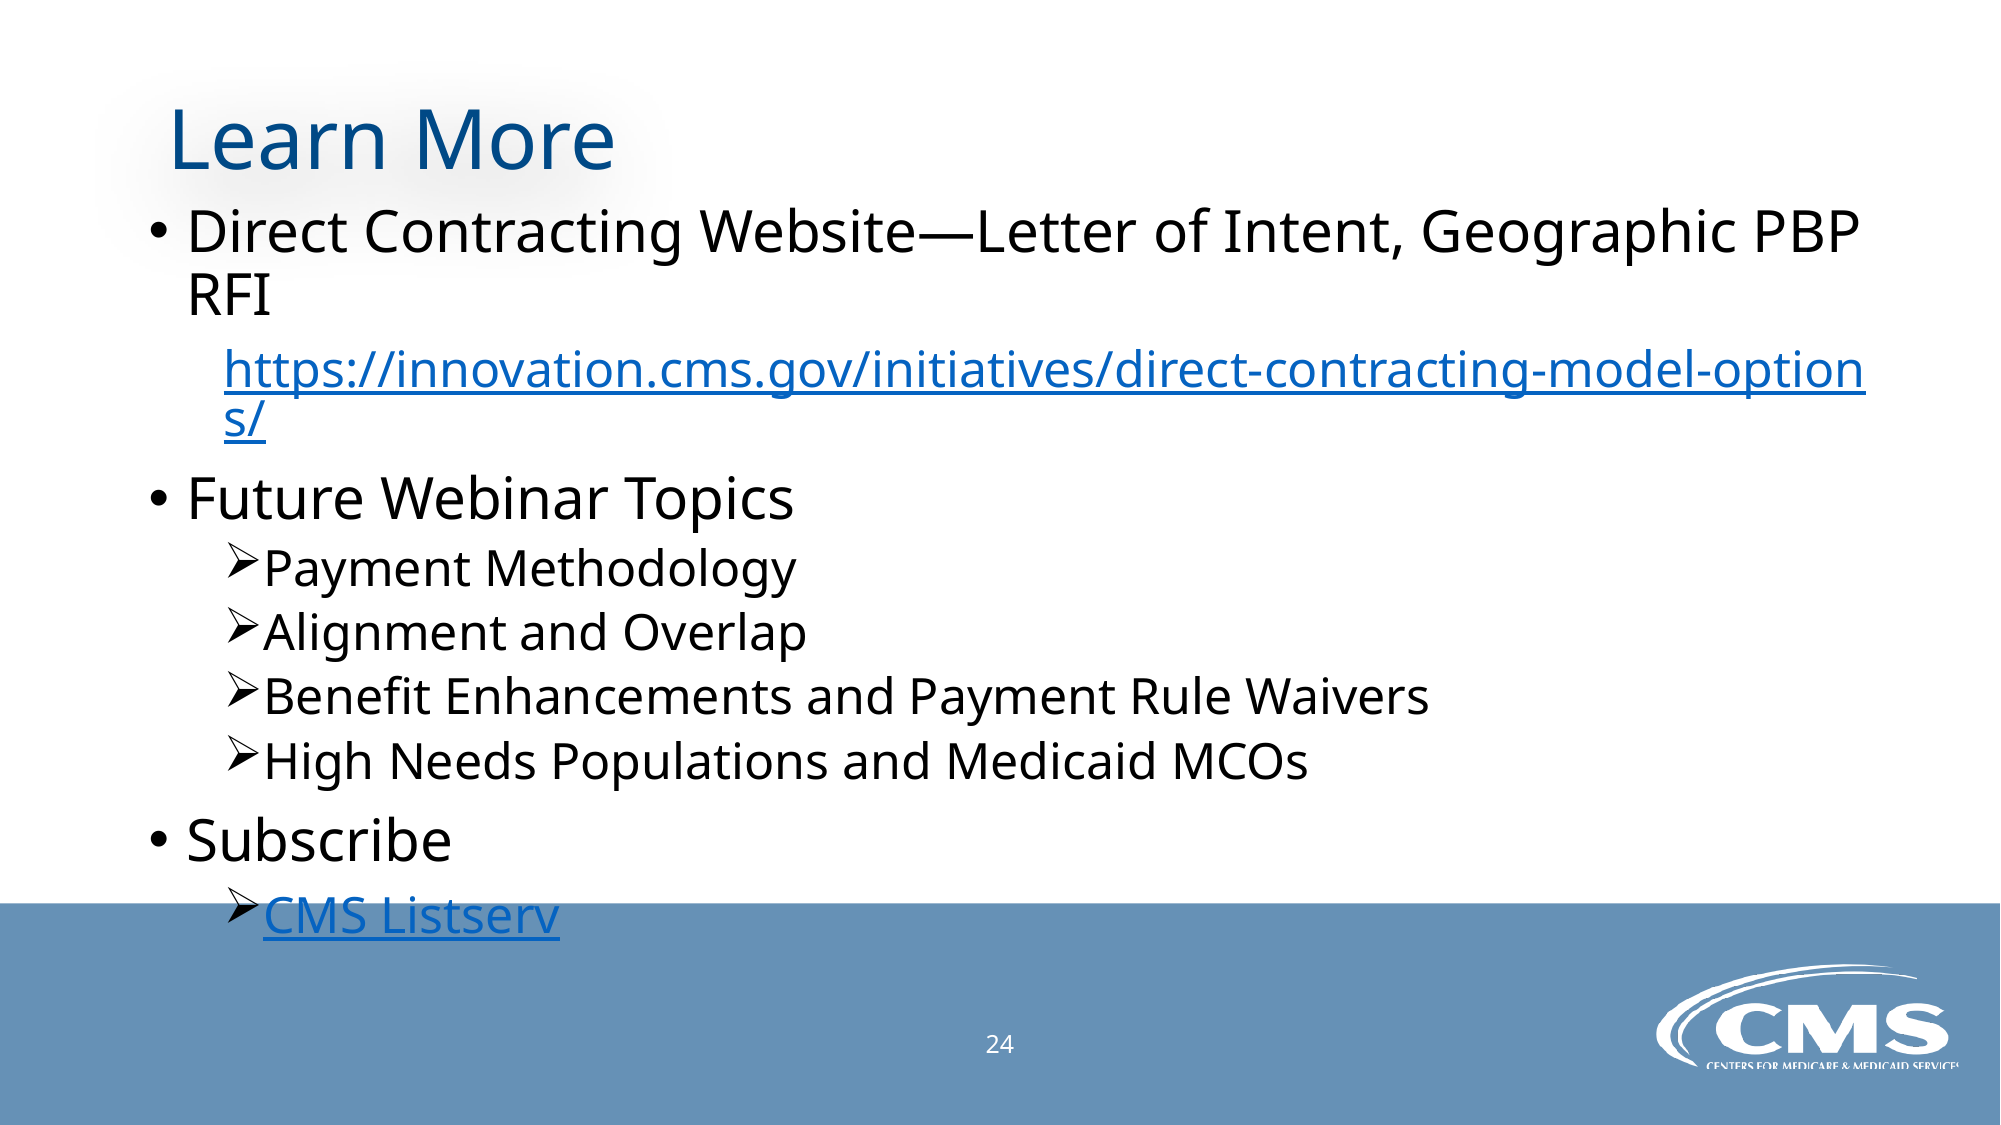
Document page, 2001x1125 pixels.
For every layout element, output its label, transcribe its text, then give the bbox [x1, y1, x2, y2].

slide_number 24 [774, 1015, 1225, 1076]
title Learn More [152, 72, 1653, 194]
text_box Direct Contracting Website—Letter of Intent, Geographic PBP RFI https://innovation.cms.gov/initiatives/direct-contracting-model-options/ Future Webinar Topics Payment Methodology Alignment and Overlap Benefit Enhancements and Payment Rule Waivers High Needs Populations and Medicaid MCOs Subscribe CMS Listserv [133, 194, 1893, 827]
